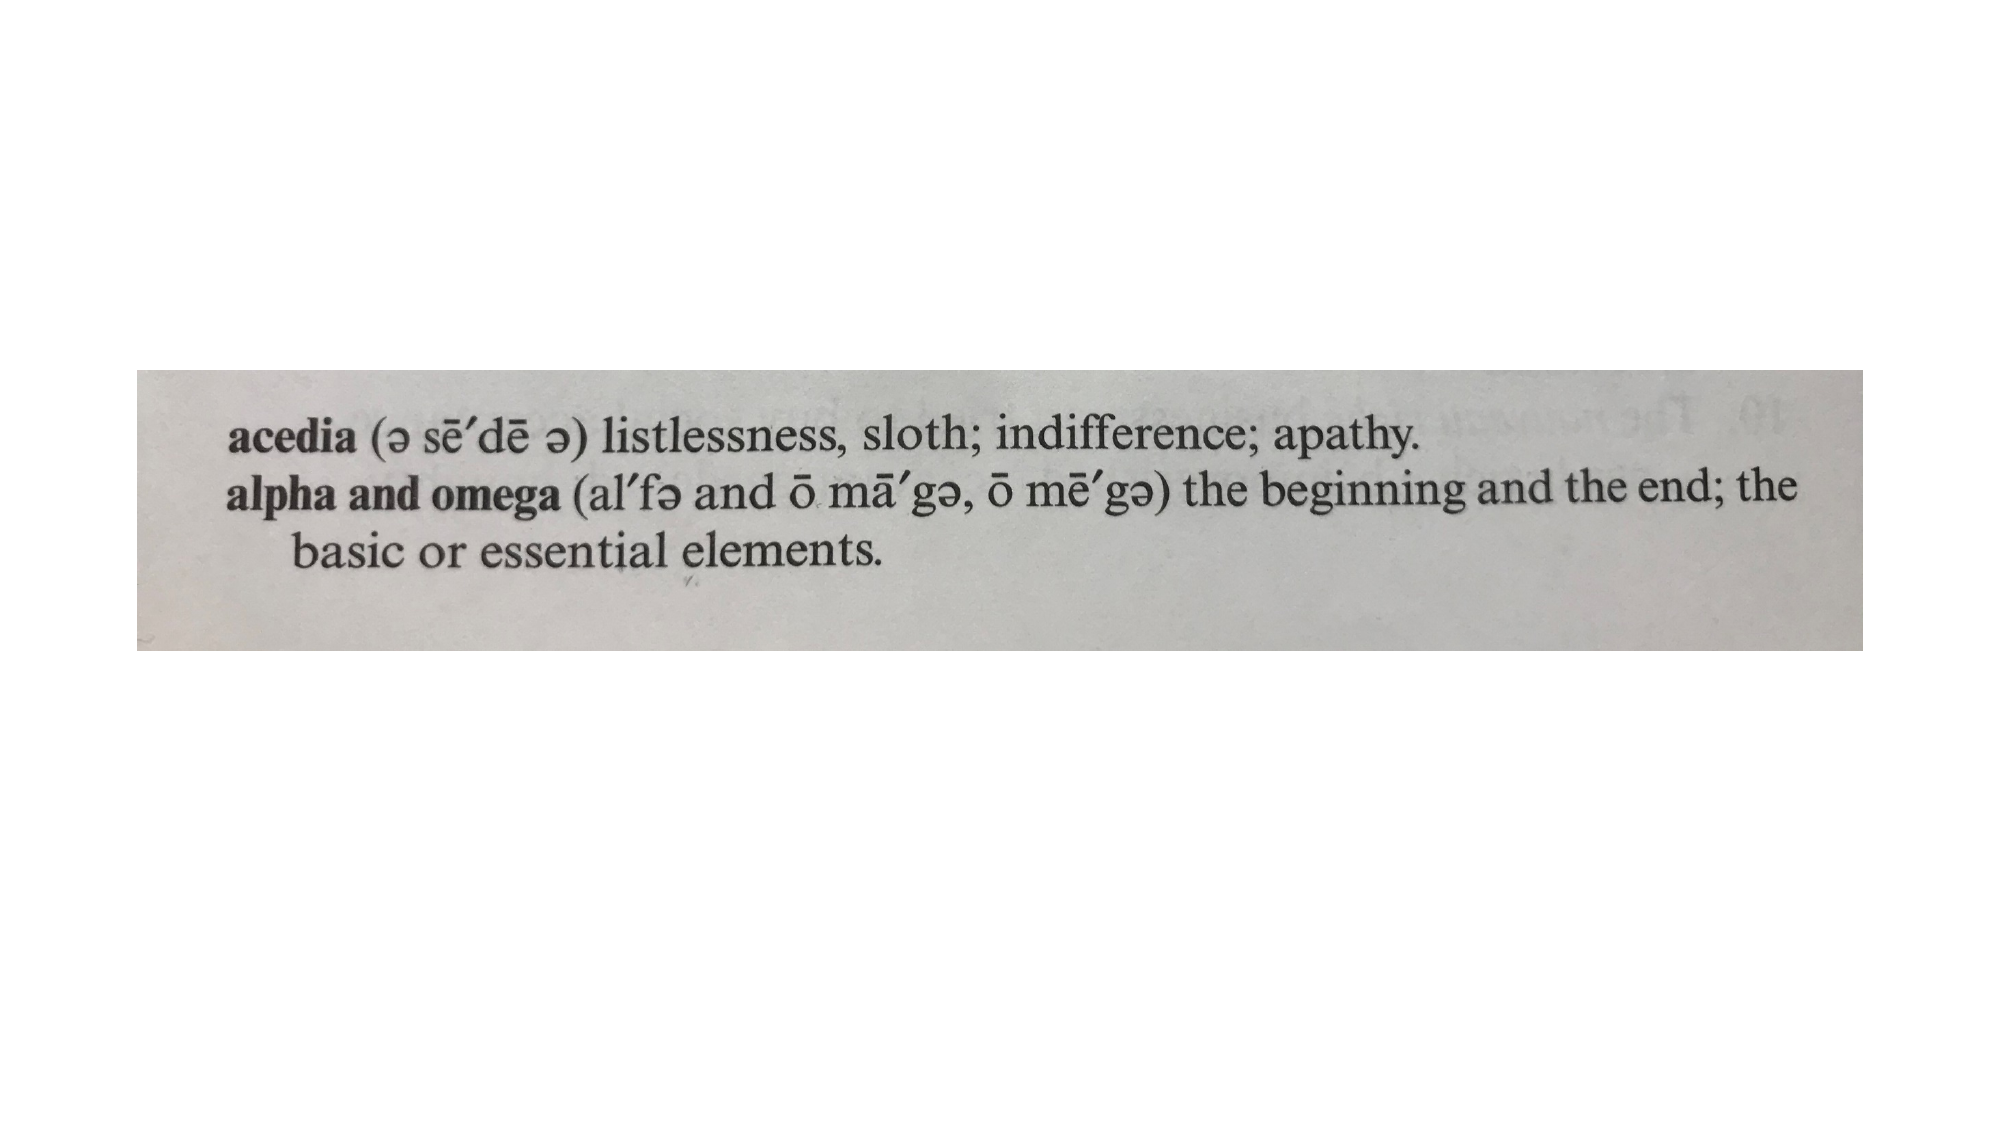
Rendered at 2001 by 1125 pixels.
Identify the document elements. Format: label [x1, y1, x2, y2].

list [137, 370, 1863, 651]
